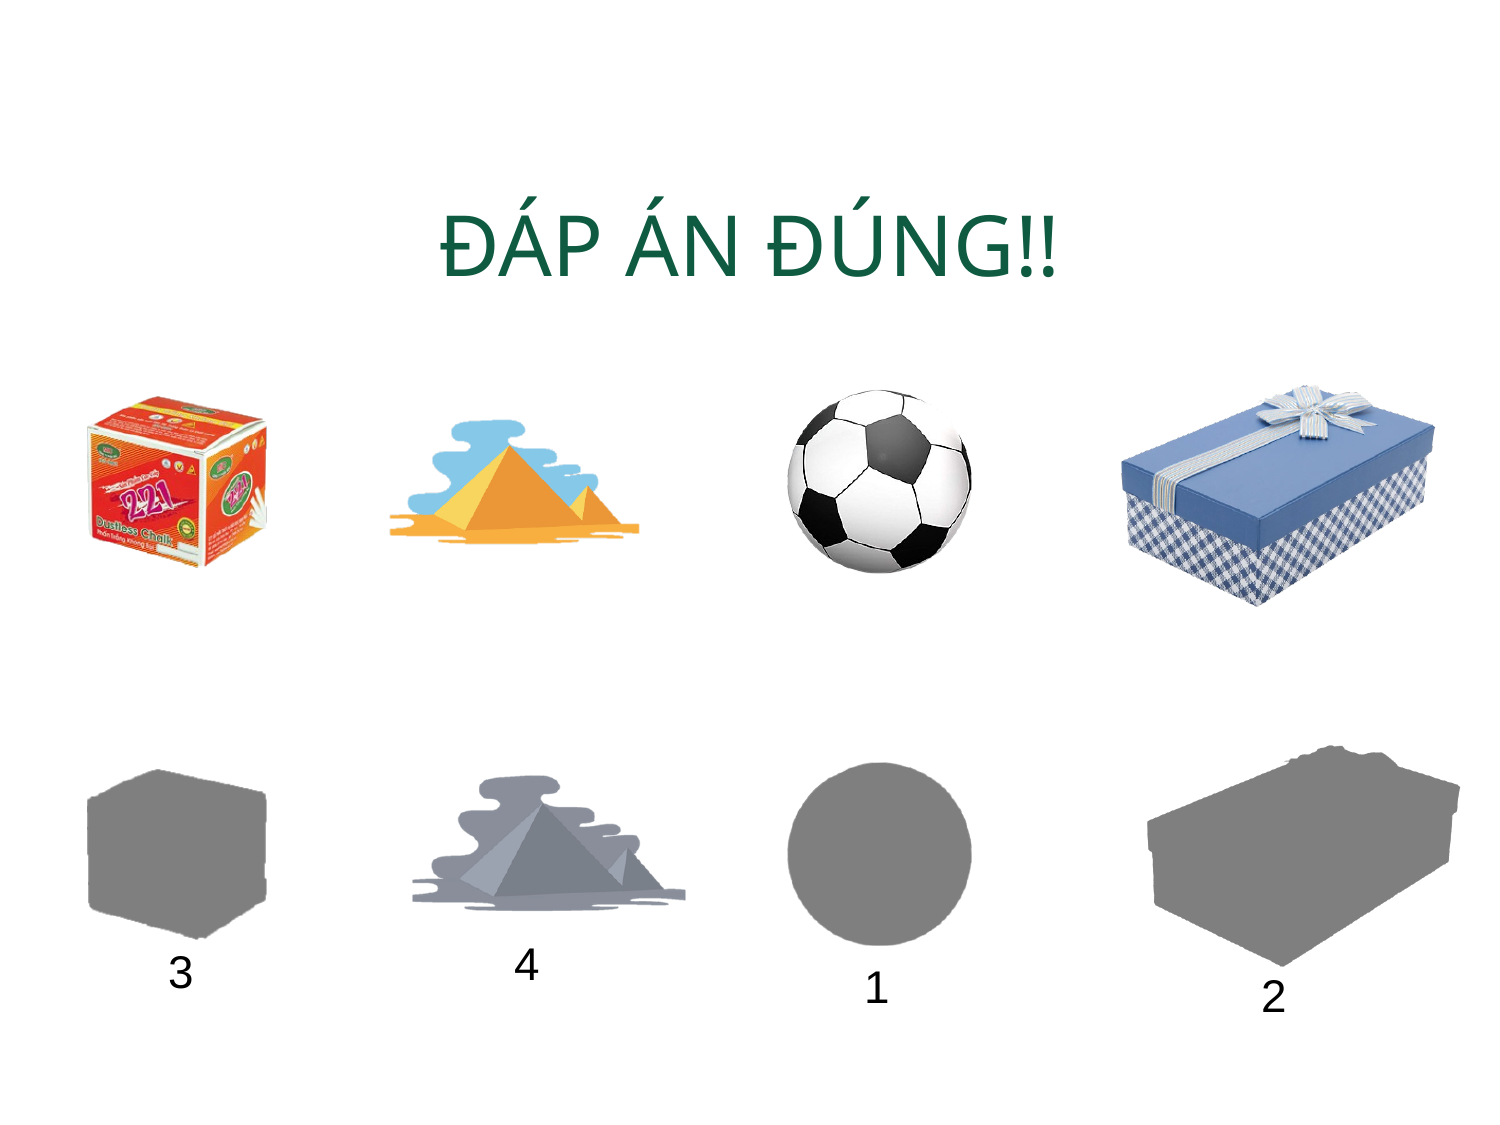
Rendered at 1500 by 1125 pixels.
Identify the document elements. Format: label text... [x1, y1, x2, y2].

picture [378, 672, 719, 1014]
picture [763, 737, 996, 971]
picture [86, 768, 267, 940]
picture [359, 325, 671, 638]
text_box 1 [850, 971, 908, 1021]
text_box ĐÁP ÁN ĐÚNG!! [0, 185, 1500, 302]
text_box 3 [153, 940, 211, 1005]
picture [1132, 685, 1473, 1027]
picture [763, 365, 996, 598]
picture [86, 395, 267, 568]
picture [1106, 325, 1448, 667]
